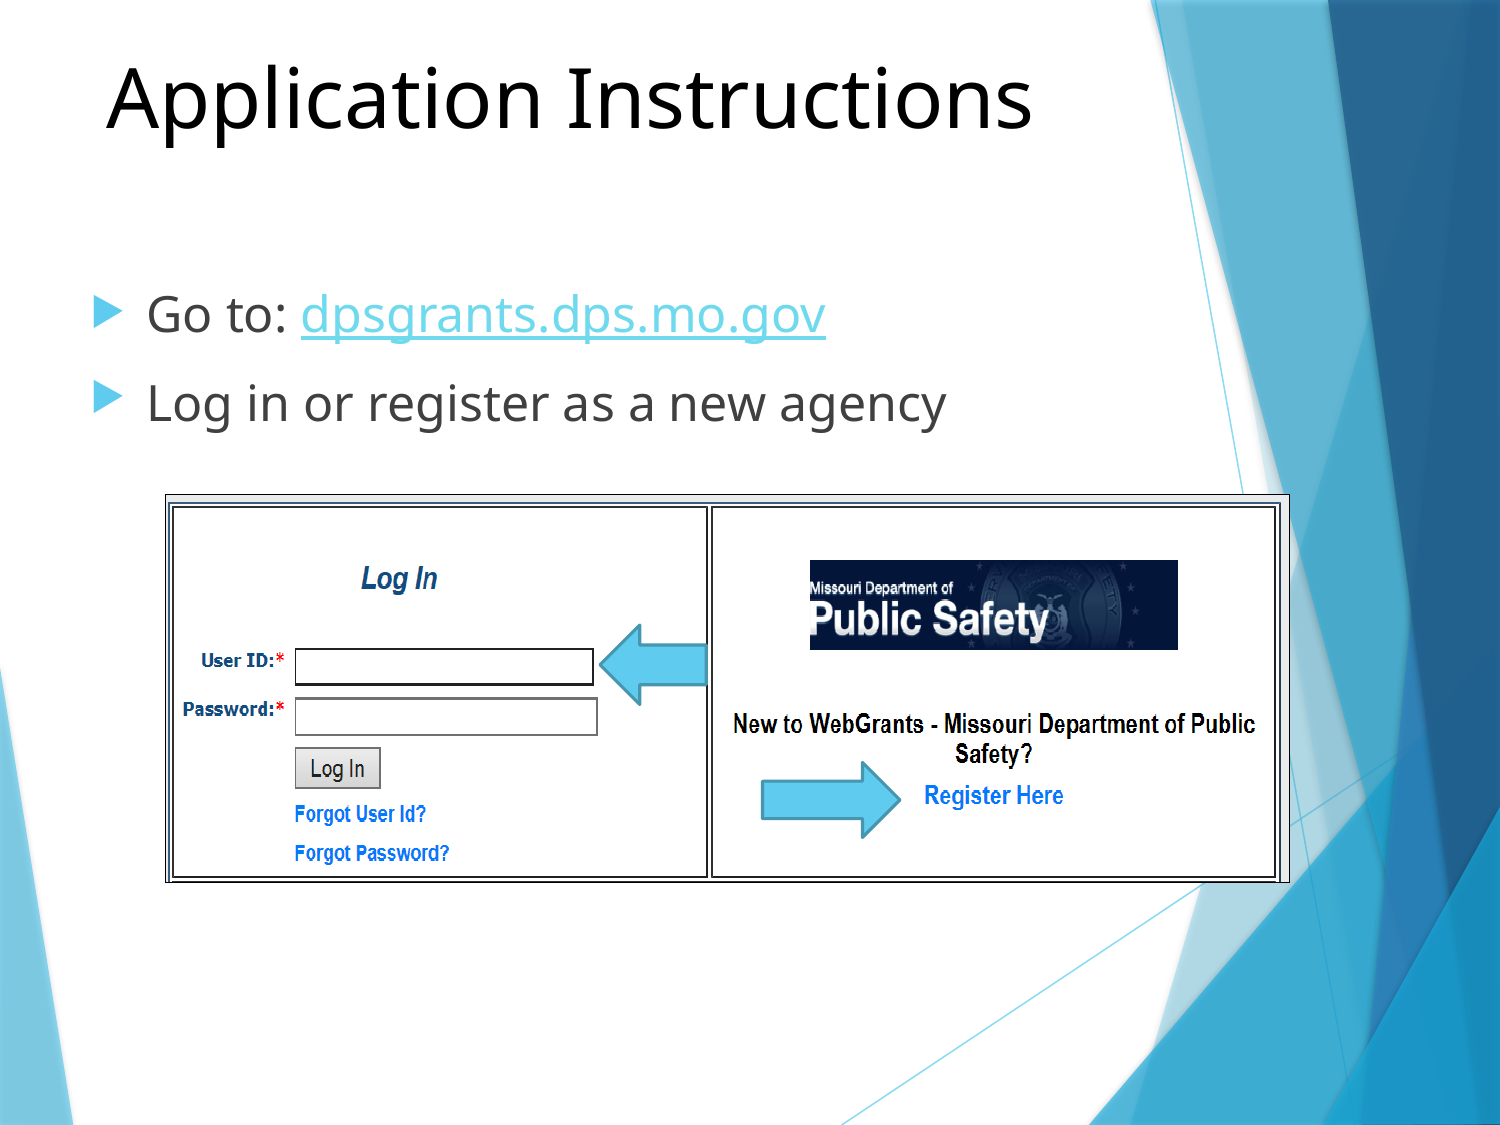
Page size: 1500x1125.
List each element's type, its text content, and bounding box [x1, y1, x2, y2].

title Application Instructions [91, 37, 1434, 210]
list Go to: dpsgrants.dps.mo.gov Log in or register as a new agency [75, 275, 1430, 938]
picture [164, 494, 1291, 883]
